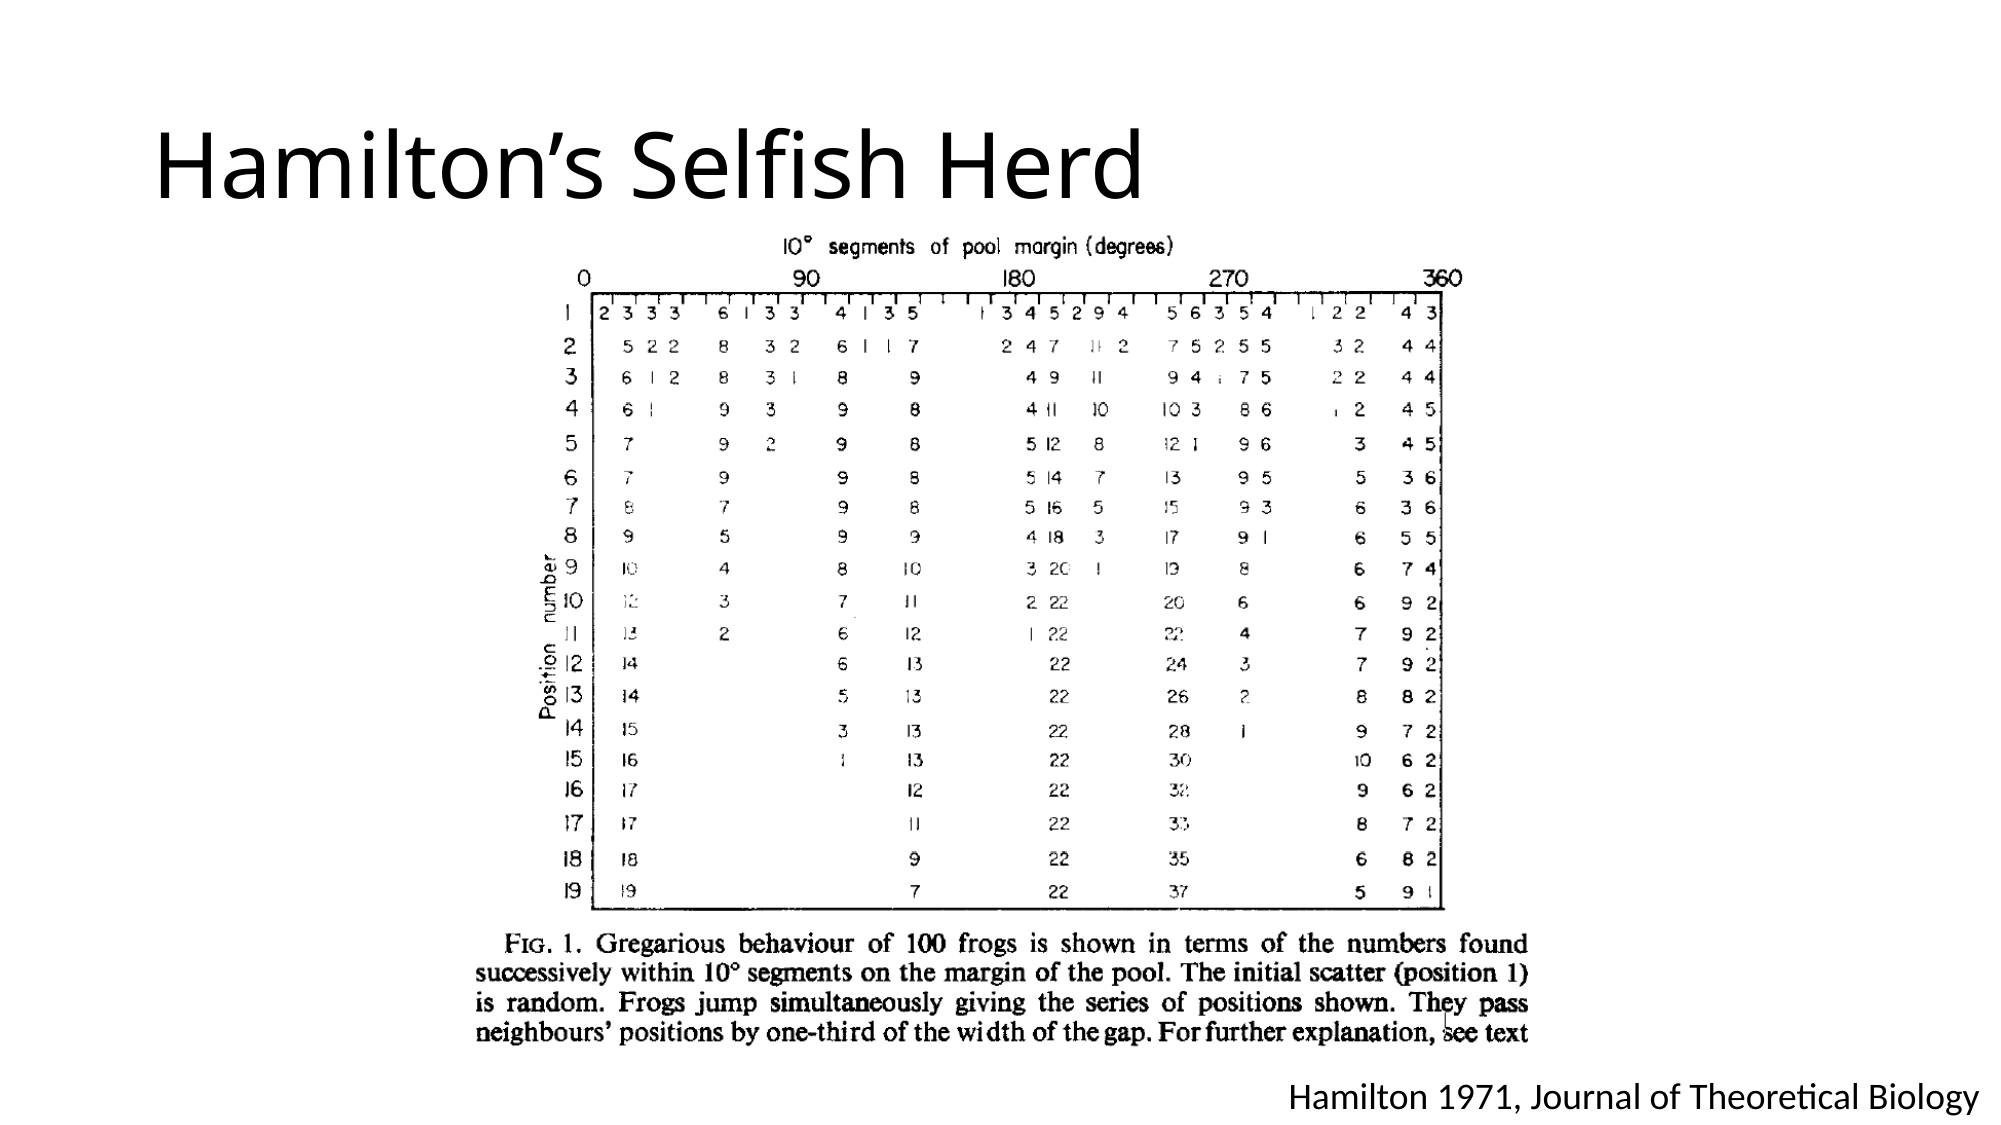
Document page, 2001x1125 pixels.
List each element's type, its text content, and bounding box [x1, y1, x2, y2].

picture [430, 217, 1570, 1065]
title Hamilton’s Selfish Herd [137, 59, 1863, 278]
text_box Hamilton 1971, Journal of Theoretical Biology [1273, 1064, 1996, 1125]
